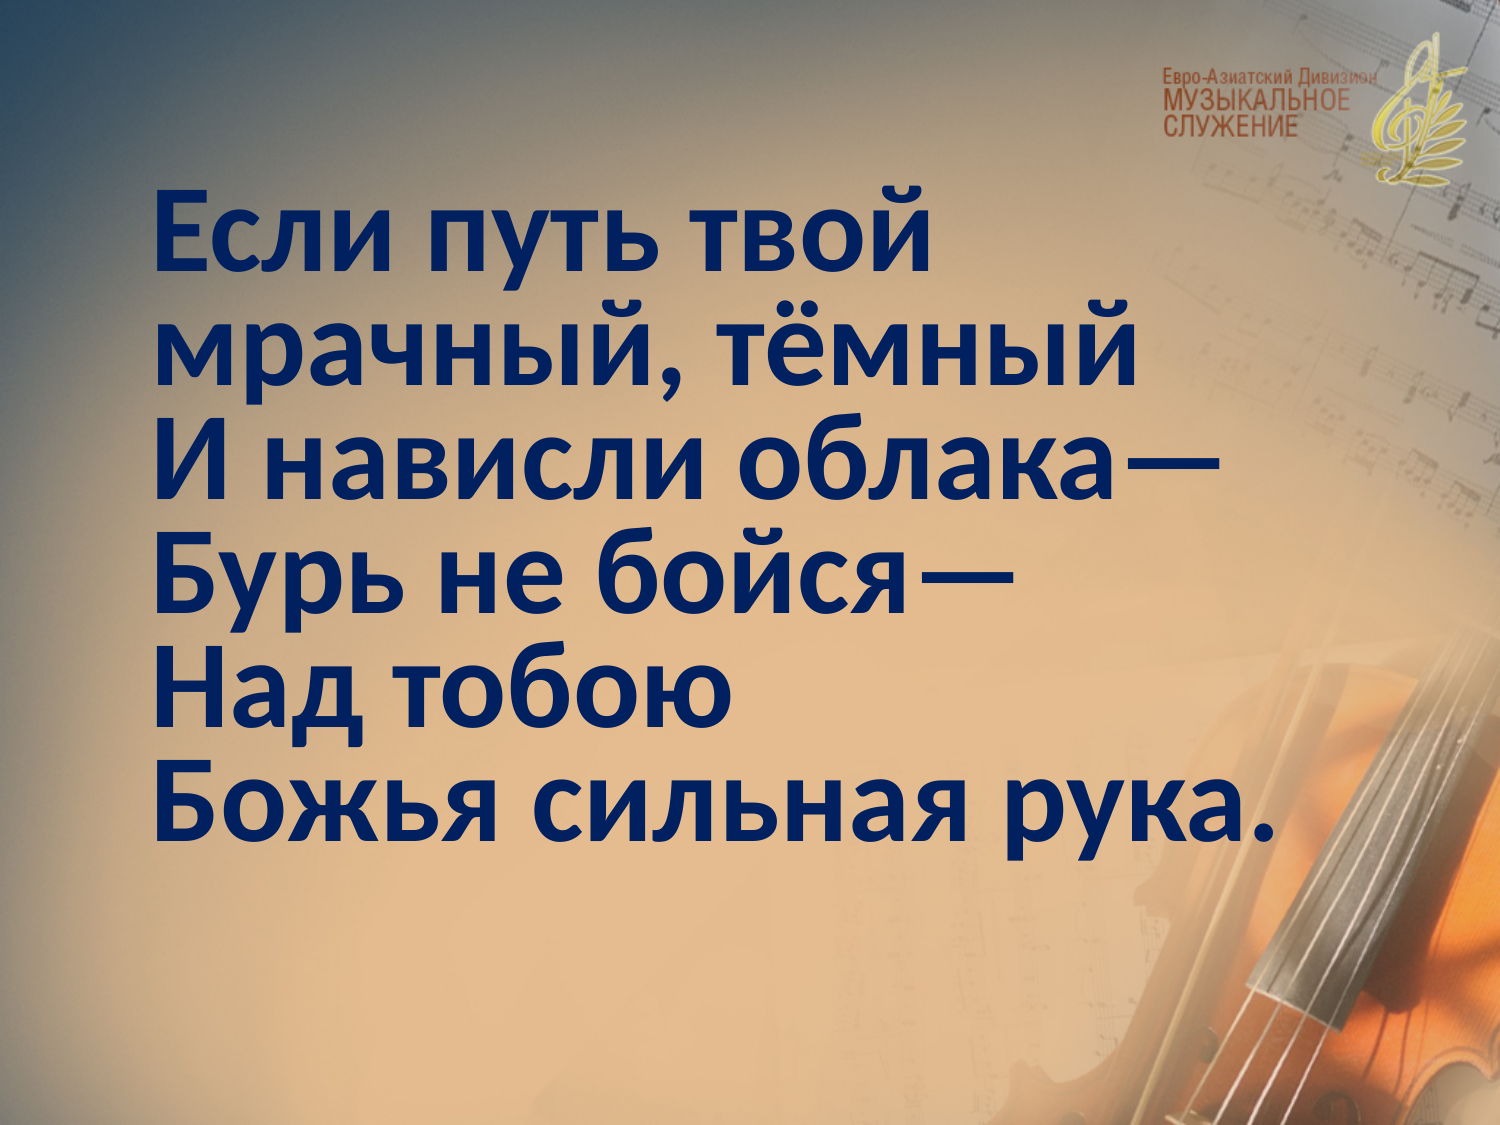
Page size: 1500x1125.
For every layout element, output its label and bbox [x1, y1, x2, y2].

list [0, 0, 1500, 1125]
